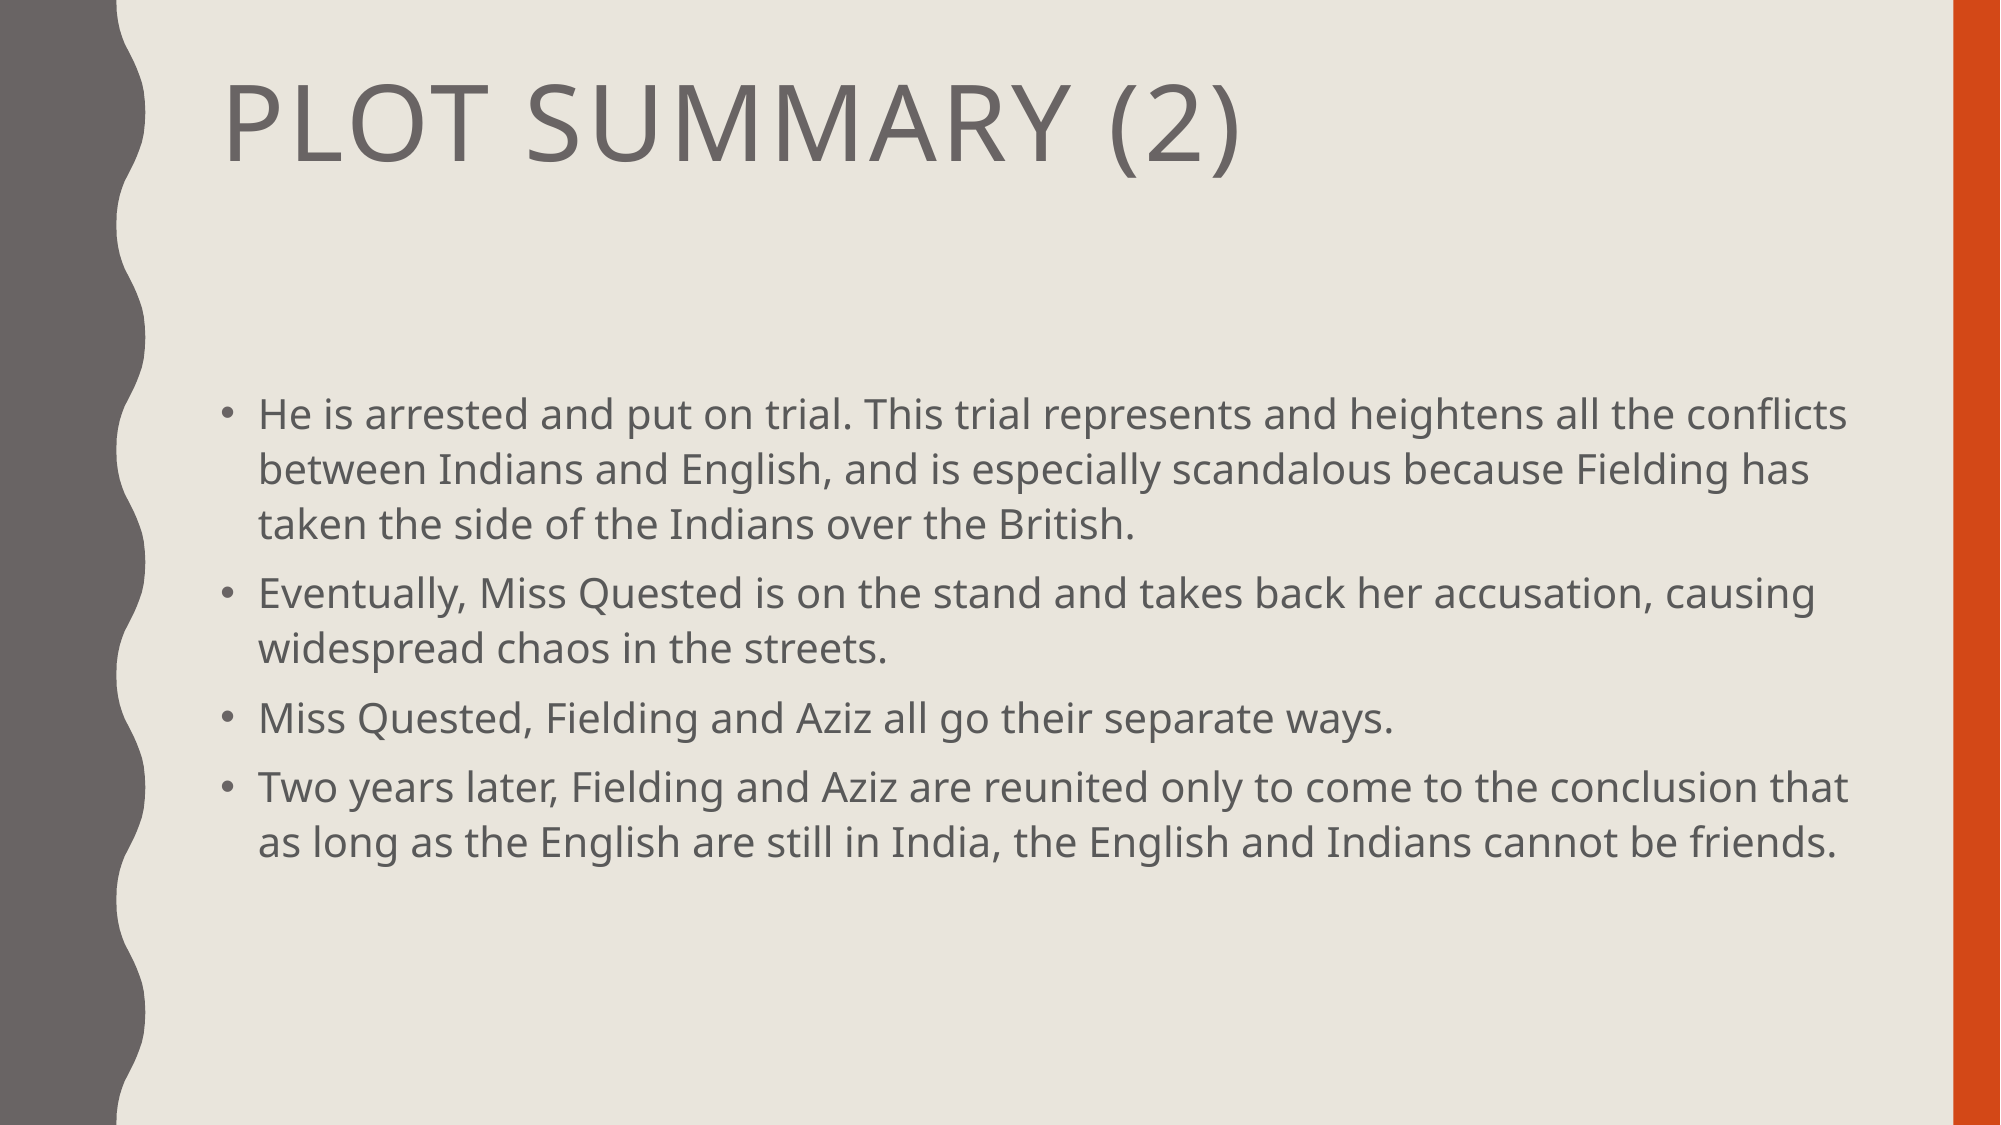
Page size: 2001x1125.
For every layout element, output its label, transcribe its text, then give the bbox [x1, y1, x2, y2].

title Plot summary (2) [205, 62, 1875, 308]
list He is arrested and put on trial. This trial represents and heightens all the conflicts between Indians and English, and is especially scandalous because Fielding has taken the side of the Indians over the British. Eventually, Miss Quested is on the stand and takes back her accusation, causing widespread chaos in the streets. Miss Quested, Fielding and Aziz all go their separate ways. Two years later, Fielding and Aziz are reunited only to come to the conclusion that as long as the English are still in India, the English and Indians cannot be friends. [205, 375, 1875, 965]
